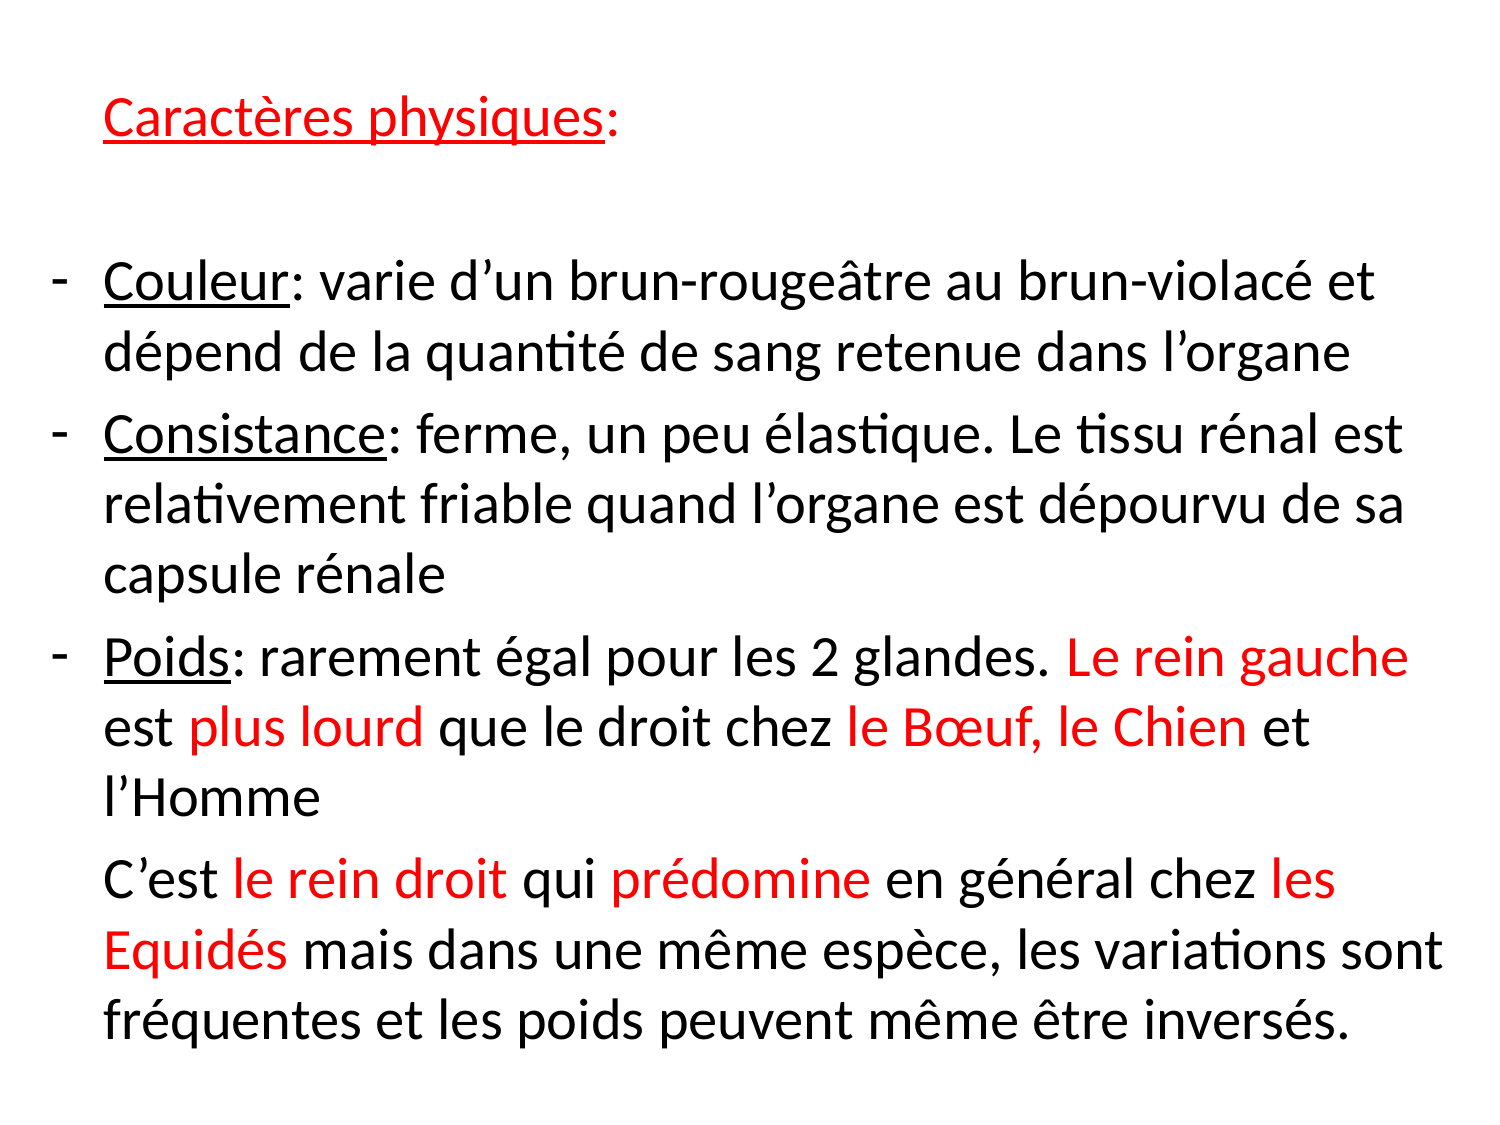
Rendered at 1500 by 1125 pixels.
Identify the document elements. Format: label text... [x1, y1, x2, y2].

list Caractères physiques: Couleur: varie d’un brun-rougeâtre au brun-violacé et dépend de la quantité de sang retenue dans l’organe Consistance: ferme, un peu élastique. Le tissu rénal est relativement friable quand l’organe est dépourvu de sa capsule rénale Poids: rarement égal pour les 2 glandes. Le rein gauche est plus lourd que le droit chez le Bœuf, le Chien et l’Homme C’est le rein droit qui prédomine en général chez les Equidés mais dans une même espèce, les variations sont fréquentes et les poids peuvent même être inversés. [35, 70, 1465, 1090]
